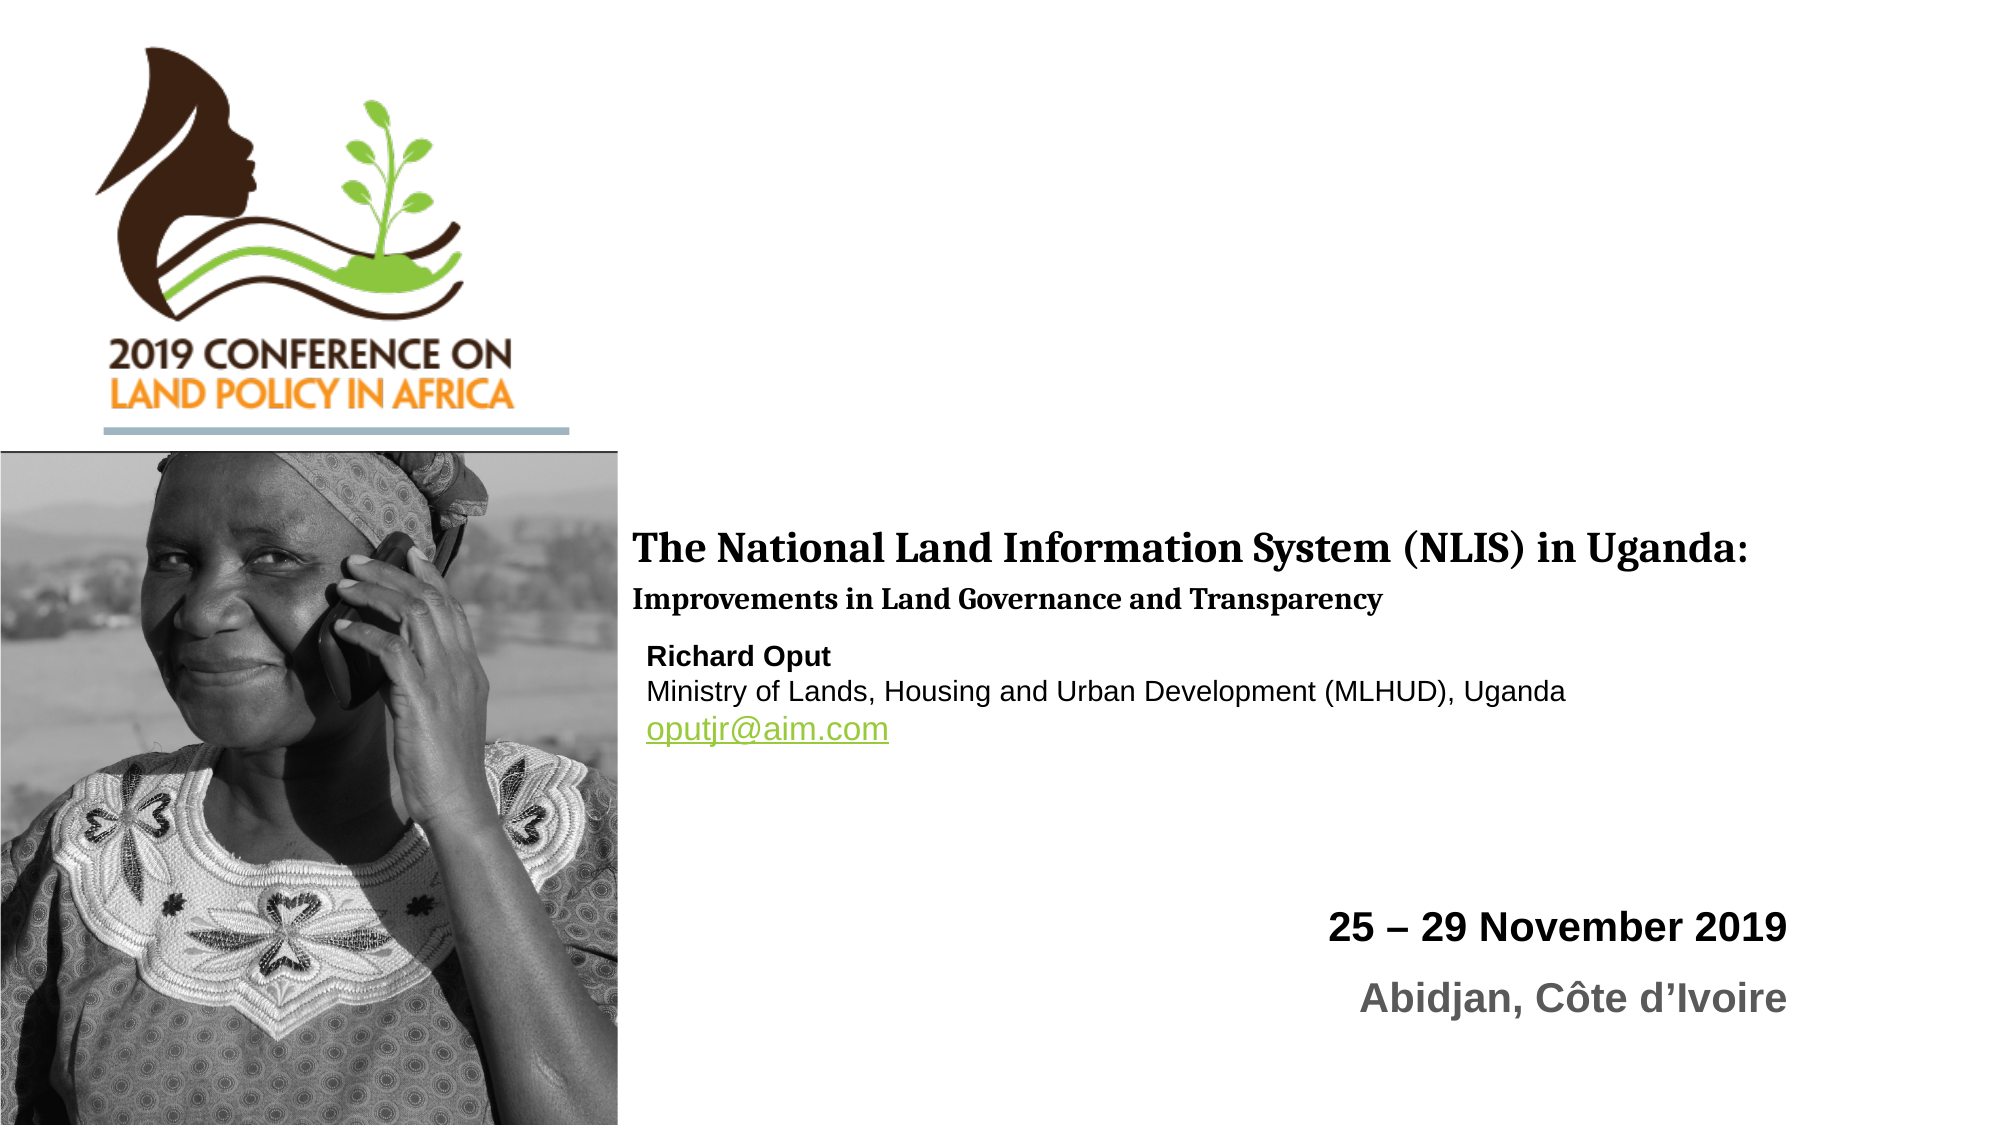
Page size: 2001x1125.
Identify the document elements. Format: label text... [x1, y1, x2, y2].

subtitle 25 – 29 November 2019 Abidjan, Côte d’Ivoire [582, 887, 1803, 1068]
title The National Land Information System (NLIS) in Uganda: Improvements in Land Governance and Transparency [617, 391, 1892, 662]
picture [0, 451, 618, 1125]
text_box Richard Oput Ministry of Lands, Housing and Urban Development (MLHUD), Uganda oputjr@aim.com [631, 629, 1632, 815]
